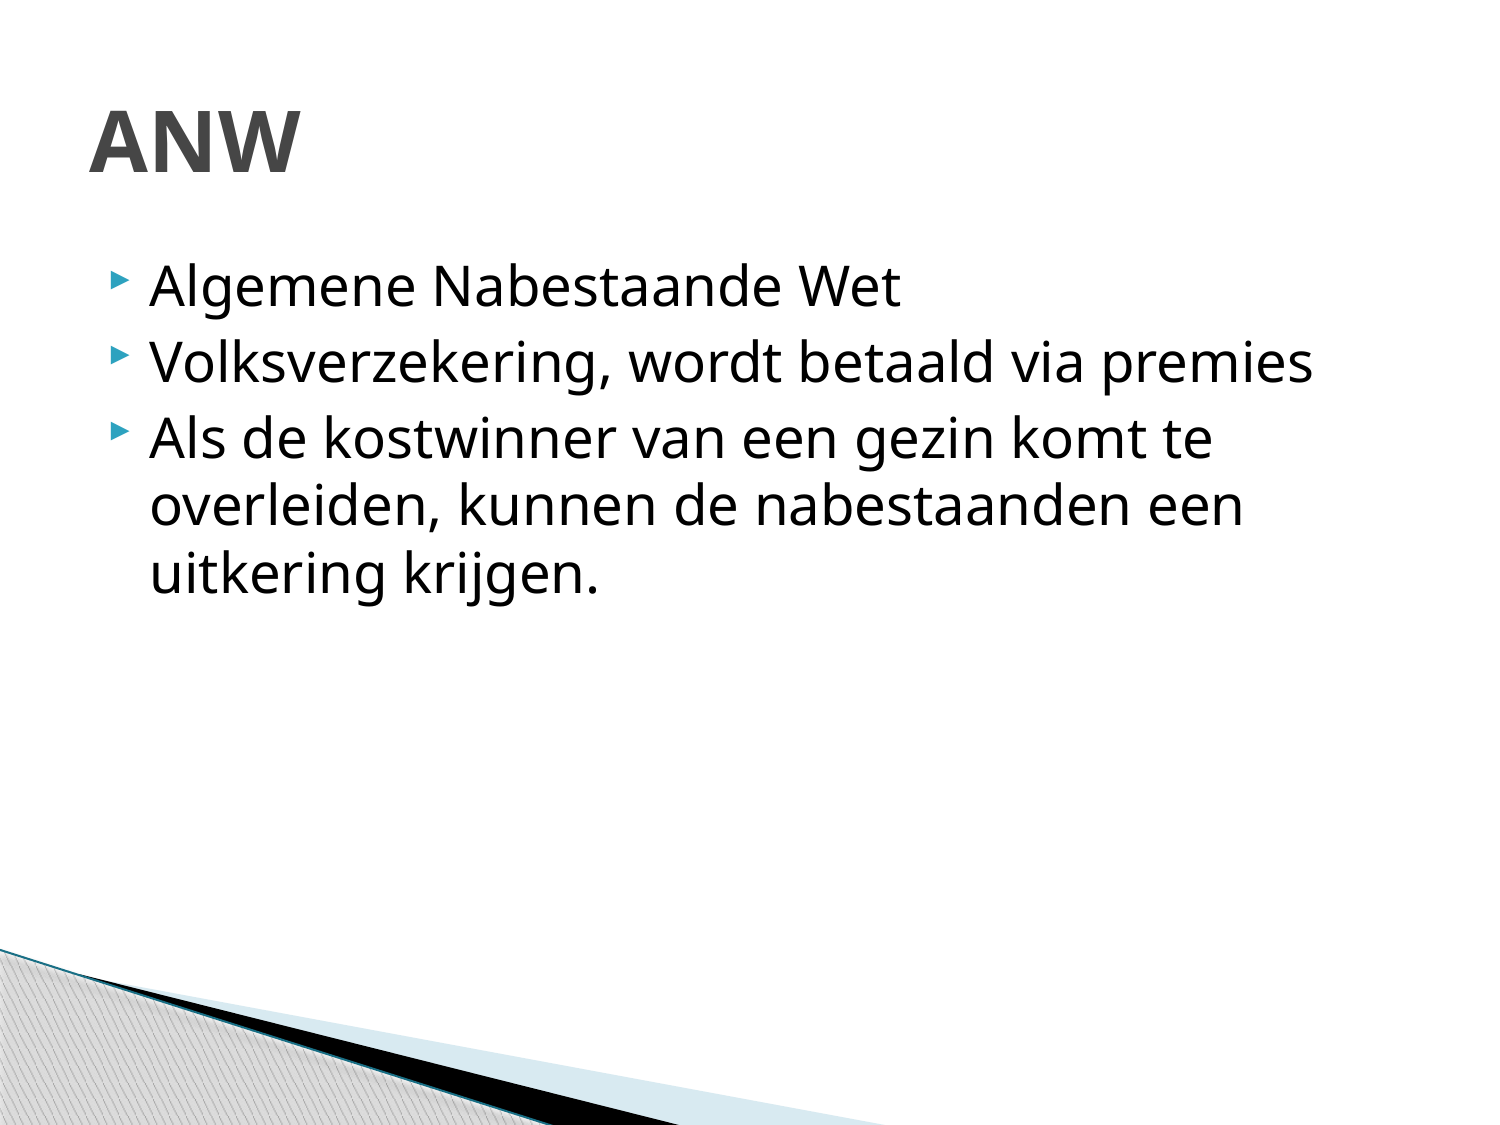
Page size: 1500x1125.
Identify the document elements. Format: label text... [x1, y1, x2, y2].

list Algemene Nabestaande Wet Volksverzekering, wordt betaald via premies Als de kostwinner van een gezin komt te overleiden, kunnen de nabestaanden een uitkering krijgen. [75, 243, 1425, 986]
title ANW [75, 45, 1425, 233]
